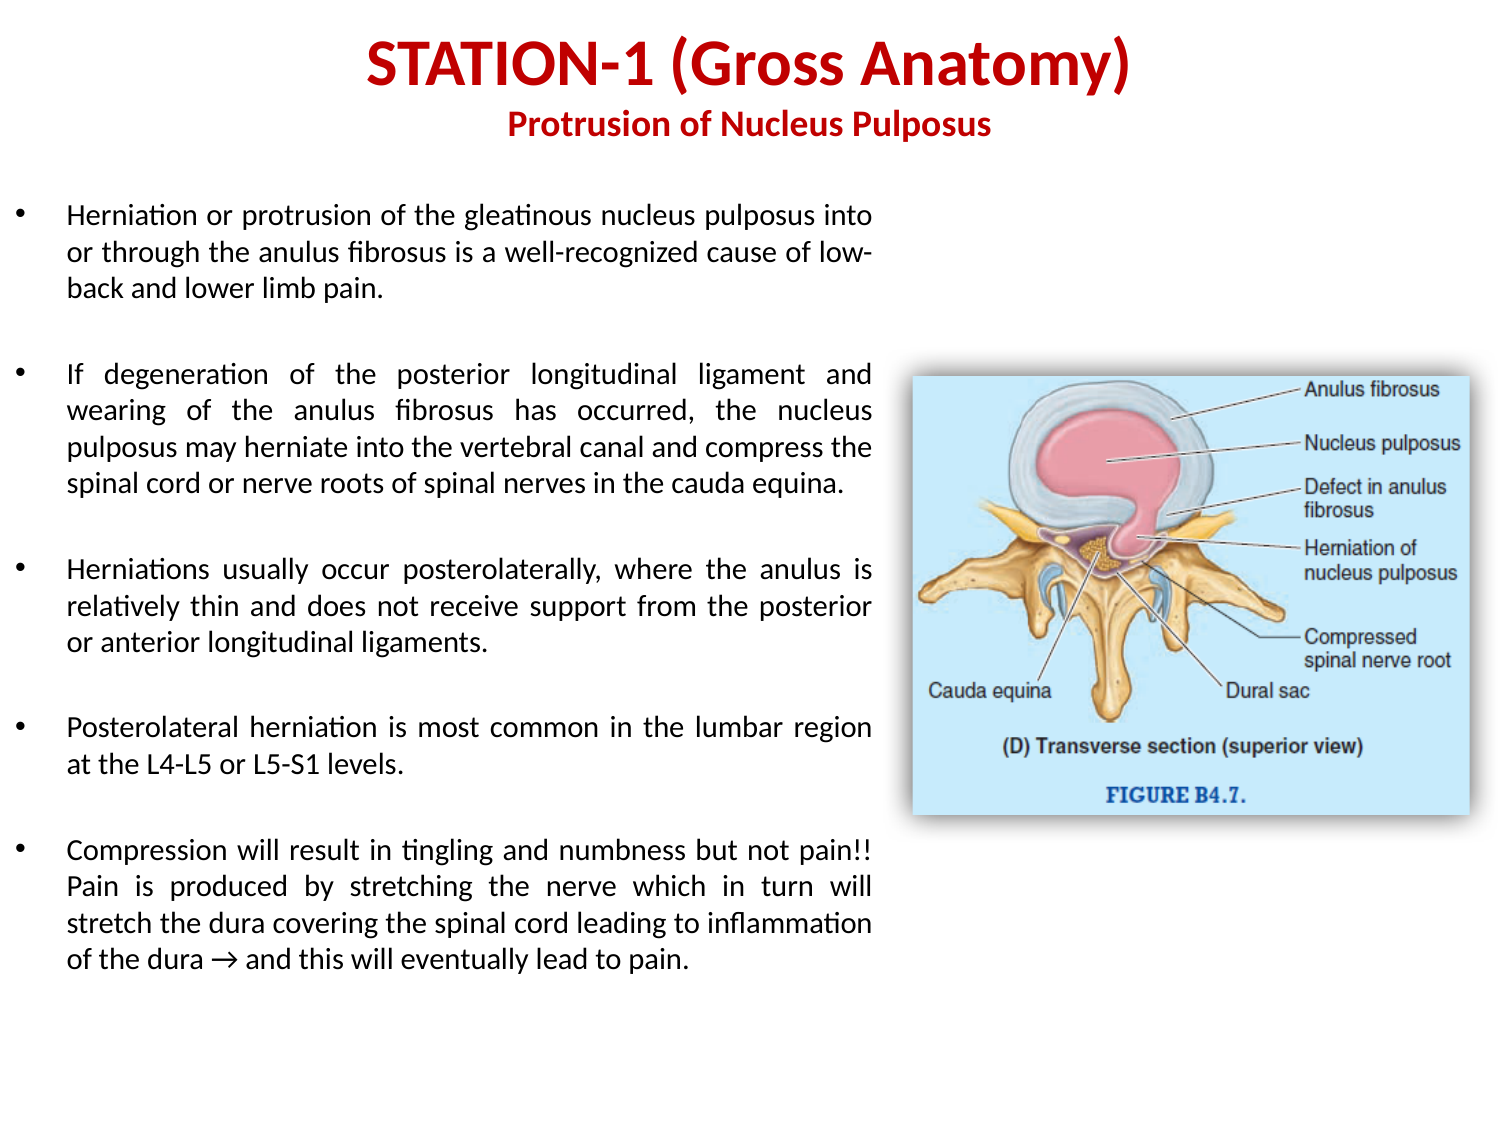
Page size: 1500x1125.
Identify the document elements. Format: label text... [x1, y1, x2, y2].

title STATION-1 (Gross Anatomy) Protrusion of Nucleus Pulposus [75, 0, 1425, 163]
picture [912, 376, 1470, 815]
list Herniation or protrusion of the gleatinous nucleus pulposus into or through the anulus fibrosus is a well-recognized cause of low-back and lower limb pain. If degeneration of the posterior longitudinal ligament and wearing of the anulus fibrosus has occurred, the nucleus pulposus may herniate into the vertebral canal and compress the spinal cord or nerve roots of spinal nerves in the cauda equina. Herniations usually occur posterolaterally, where the anulus is relatively thin and does not receive support from the posterior or anterior longitudinal ligaments. Posterolateral herniation is most common in the lumbar region at the L4-L5 or L5-S1 levels. Compression will result in tingling and numbness but not pain!! Pain is produced by stretching the nerve which in turn will stretch the dura covering the spinal cord leading to inflammation of the dura → and this will eventually lead to pain. [0, 187, 888, 1063]
